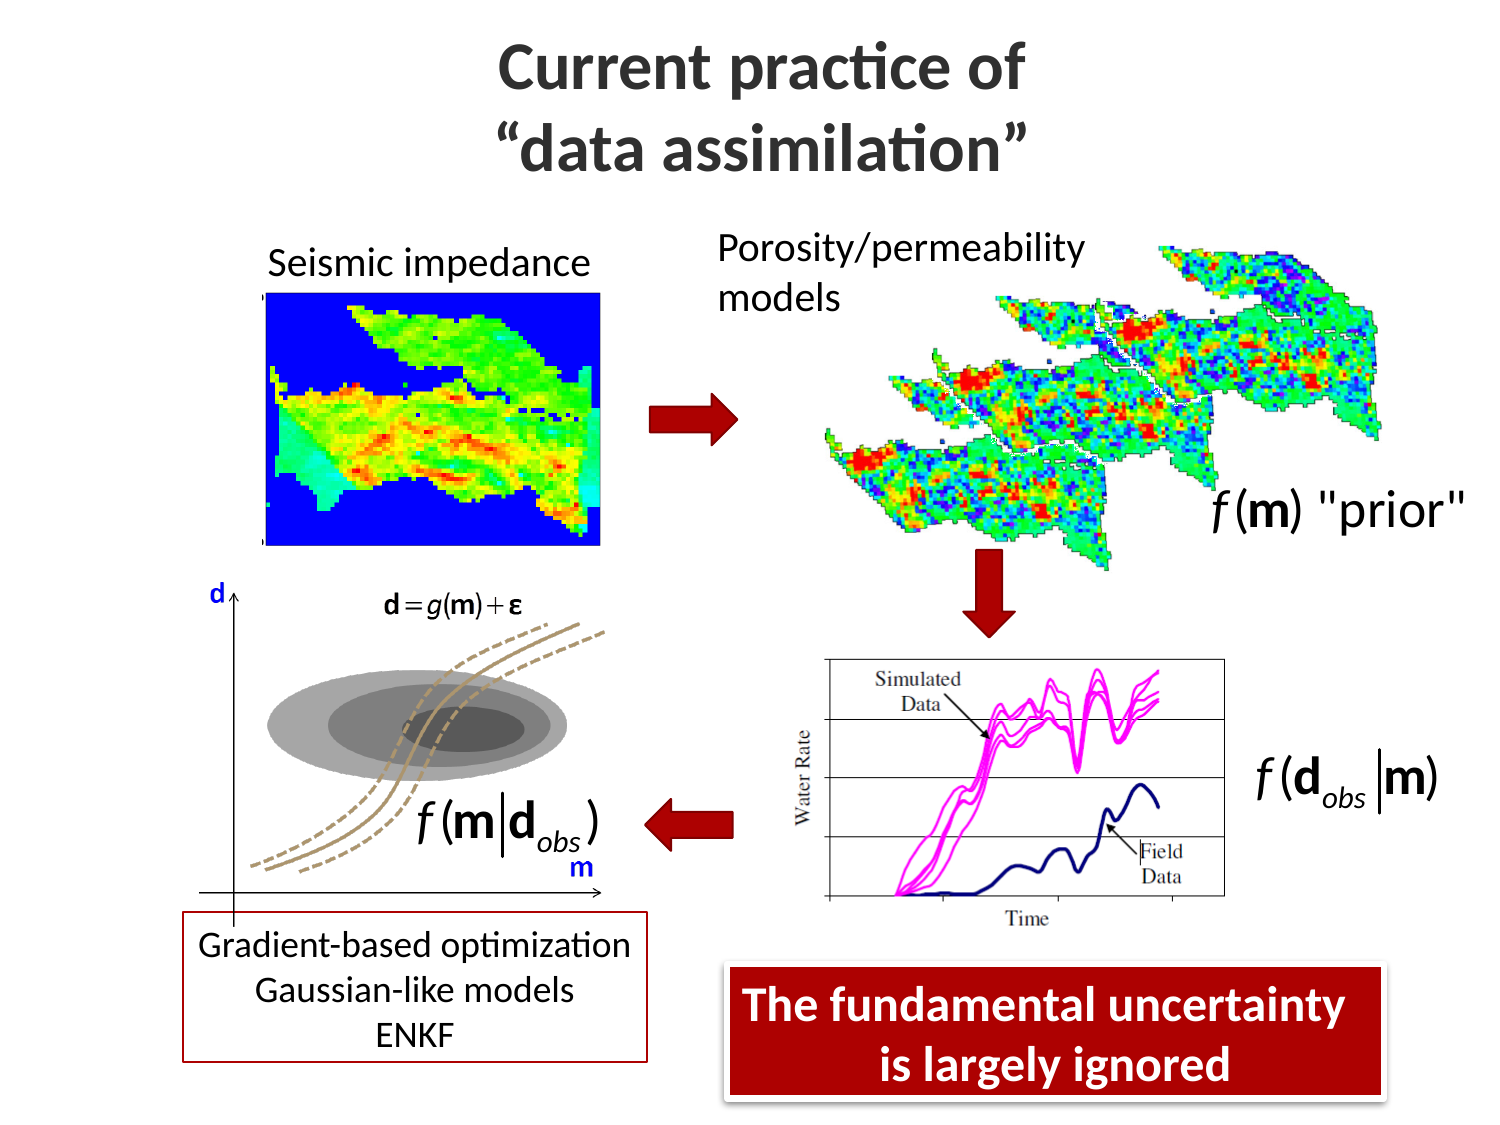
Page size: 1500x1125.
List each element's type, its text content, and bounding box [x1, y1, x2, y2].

picture [262, 289, 602, 547]
picture [815, 238, 1388, 549]
text_box [648, 392, 739, 447]
title Current practice of “data assimilation” [124, 12, 1401, 201]
text_box Porosity/permeability models [702, 212, 1111, 328]
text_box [785, 549, 1457, 945]
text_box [1197, 478, 1476, 551]
text_box Seismic impedance [252, 227, 607, 293]
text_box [179, 574, 733, 1065]
text_box The fundamental uncertainty is largely ignored [724, 961, 1387, 1102]
